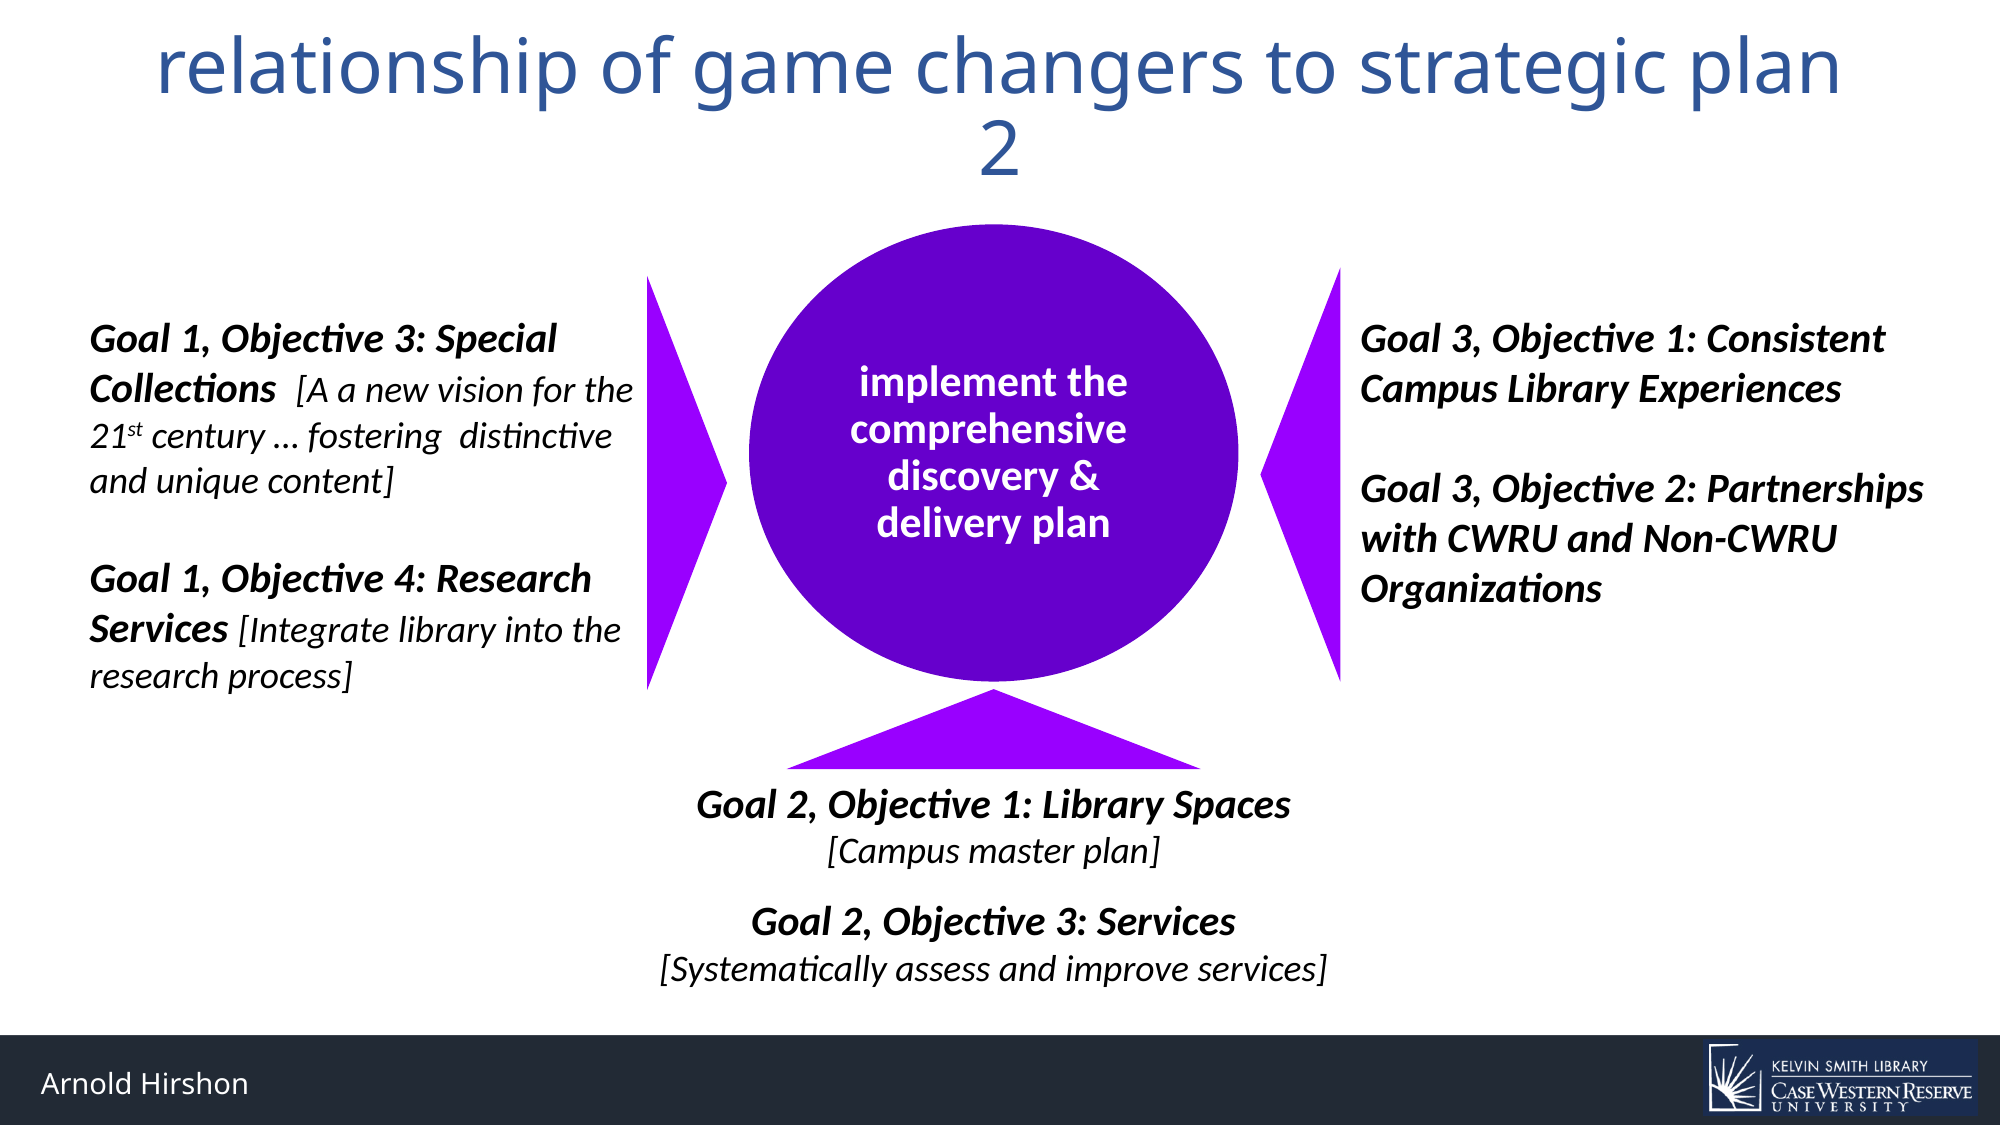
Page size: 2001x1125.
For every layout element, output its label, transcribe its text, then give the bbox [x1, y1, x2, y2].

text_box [749, 224, 1239, 682]
text_box [786, 688, 1202, 771]
text_box Goal 1, Objective 3: Special Collections [A a new vision for the 21st century … fostering distinctive and unique content] Goal 1, Objective 4: Research Services [Integrate library into the research process] [74, 303, 669, 704]
picture [1703, 1039, 1978, 1116]
text_box Goal 3, Objective 1: Consistent Campus Library Experiences Goal 3, Objective 2: Partnerships with CWRU and Non-CWRU Organizations [1345, 303, 1941, 719]
text_box Goal 2, Objective 1: Library Spaces [Campus master plan] Goal 2, Objective 3: Services [Systematically assess and improve services] [625, 768, 1363, 997]
text_box [646, 275, 729, 691]
title relationship of game changers to strategic plan 2 [137, 19, 1863, 201]
text_box [1259, 267, 1342, 682]
